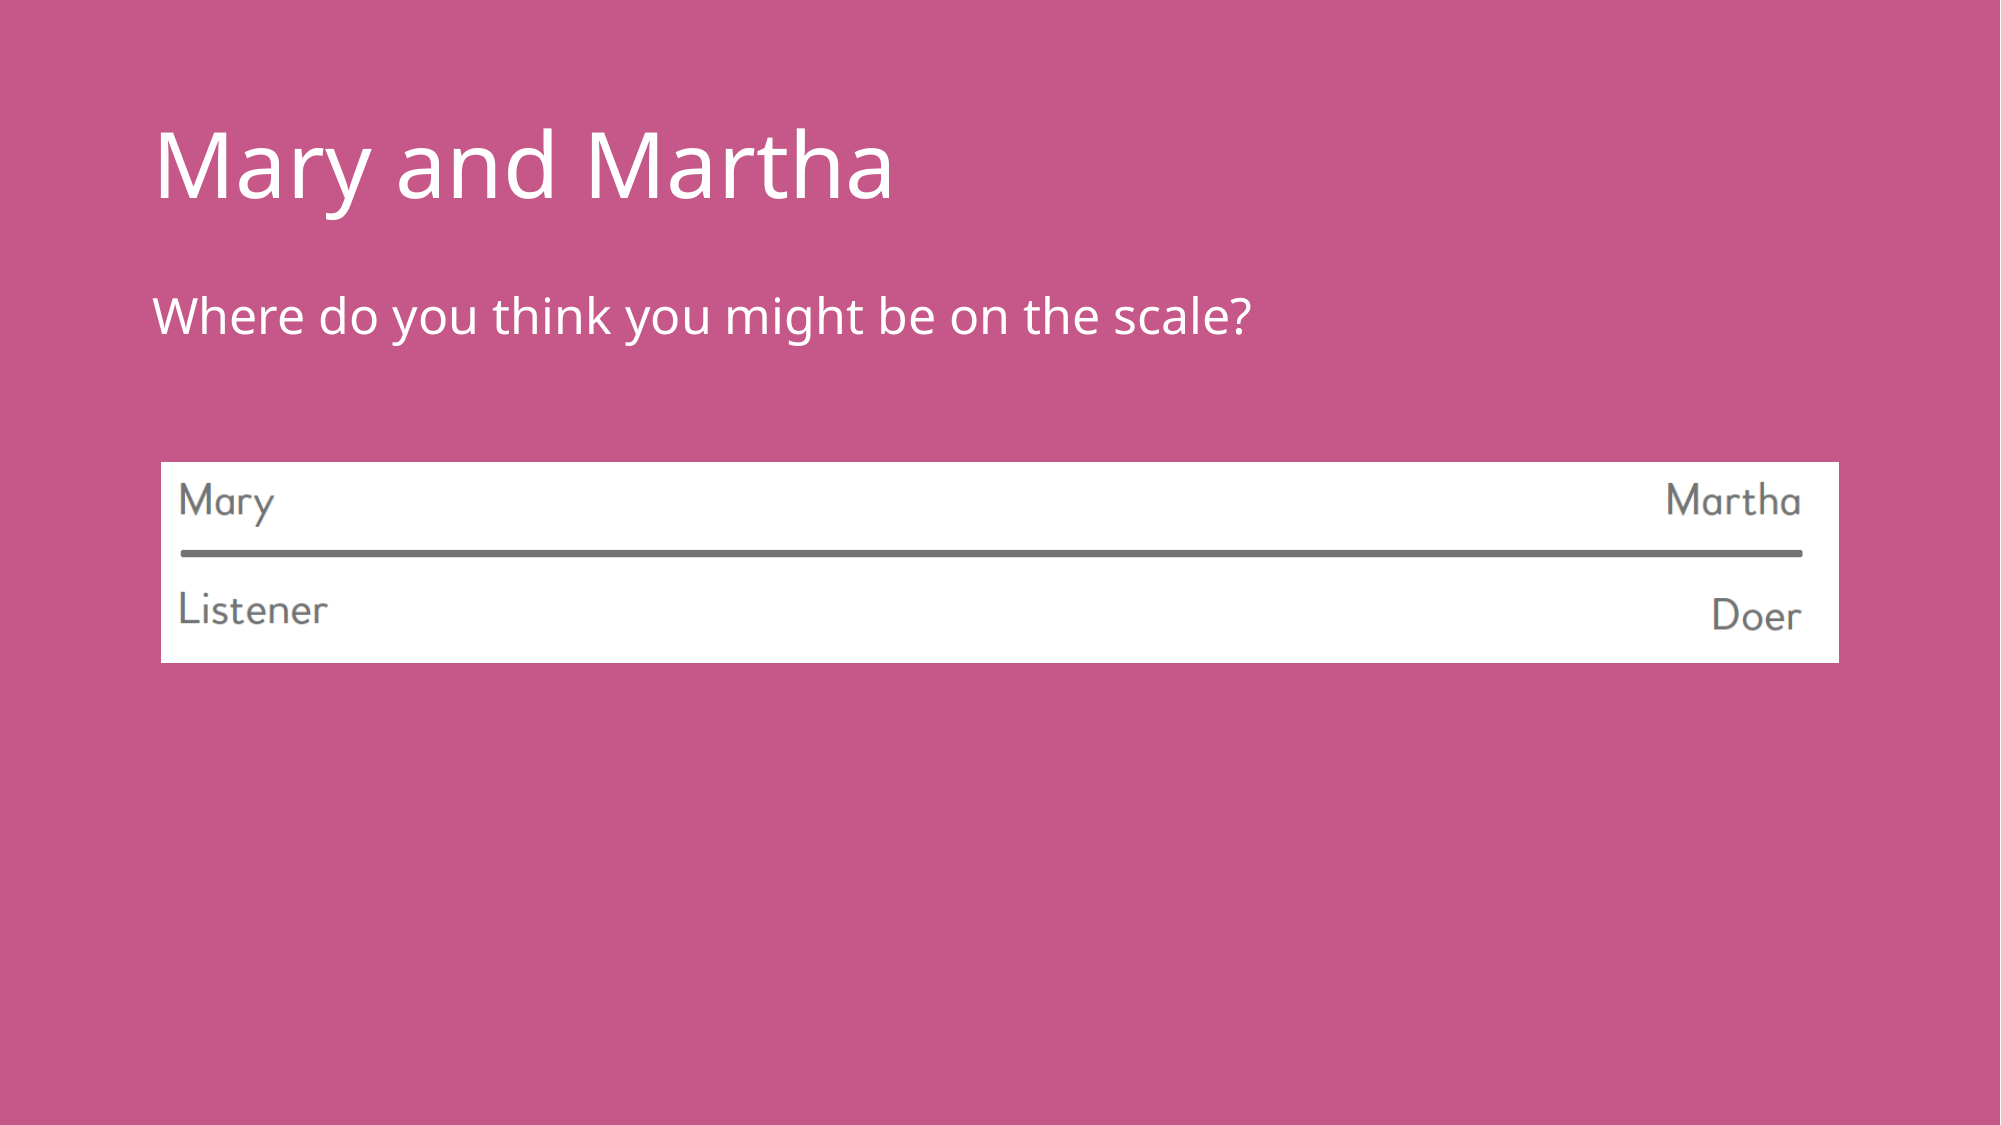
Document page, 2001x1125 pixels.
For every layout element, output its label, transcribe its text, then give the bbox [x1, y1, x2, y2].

title Mary and Martha [137, 59, 1863, 278]
picture [161, 462, 1839, 663]
text_box Where do you think you might be on the scale? [137, 277, 1847, 352]
